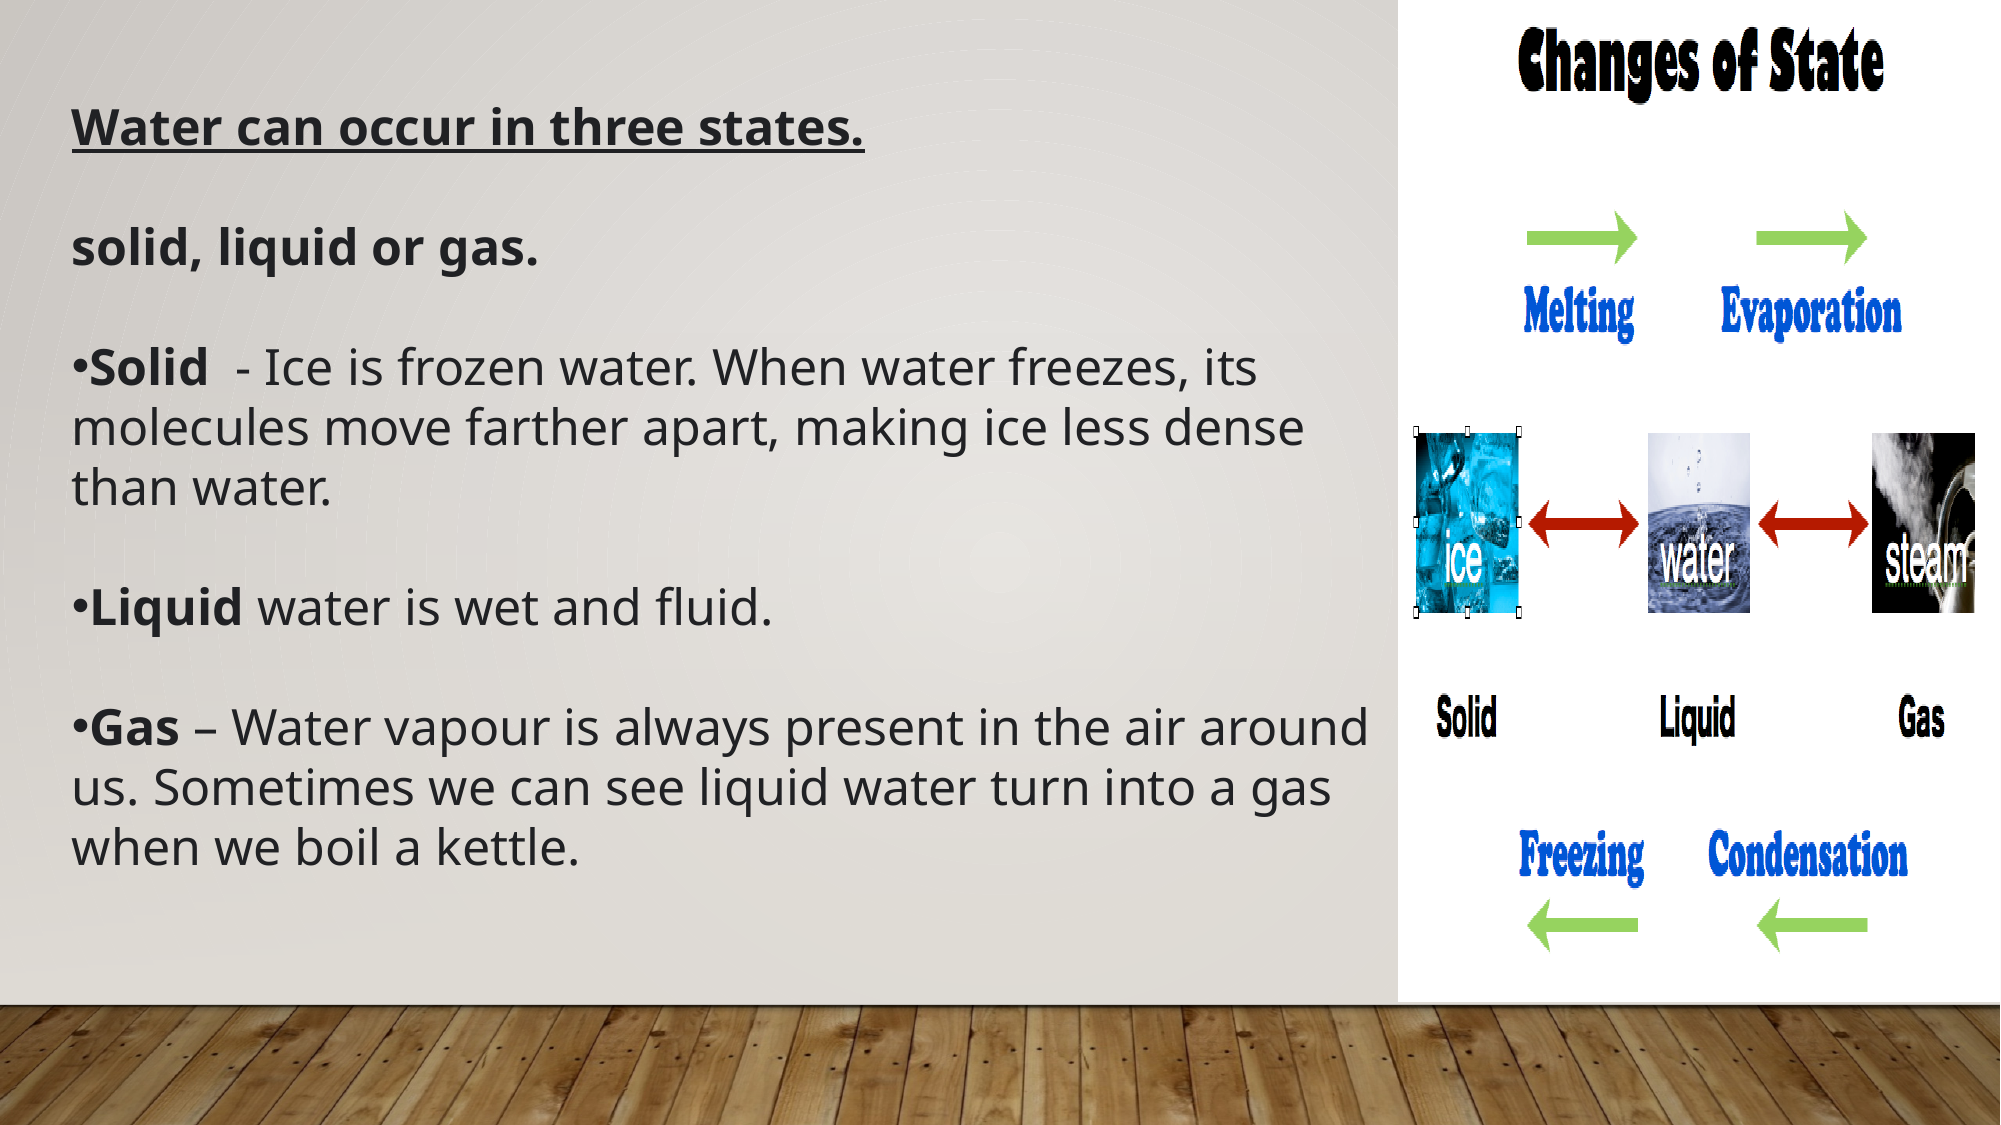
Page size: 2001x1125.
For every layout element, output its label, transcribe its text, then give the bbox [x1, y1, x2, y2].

text_box Water can occur in three states. solid, liquid or gas. Solid - Ice is frozen water. When water freezes, its molecules move farther apart, making ice less dense than water. Liquid water is wet and fluid. Gas – Water vapour is always present in the air around us. Sometimes we can see liquid water turn into a gas when we boil a kettle. [57, 88, 1398, 883]
picture [1398, 0, 2000, 1002]
picture [0, 1005, 2000, 1125]
